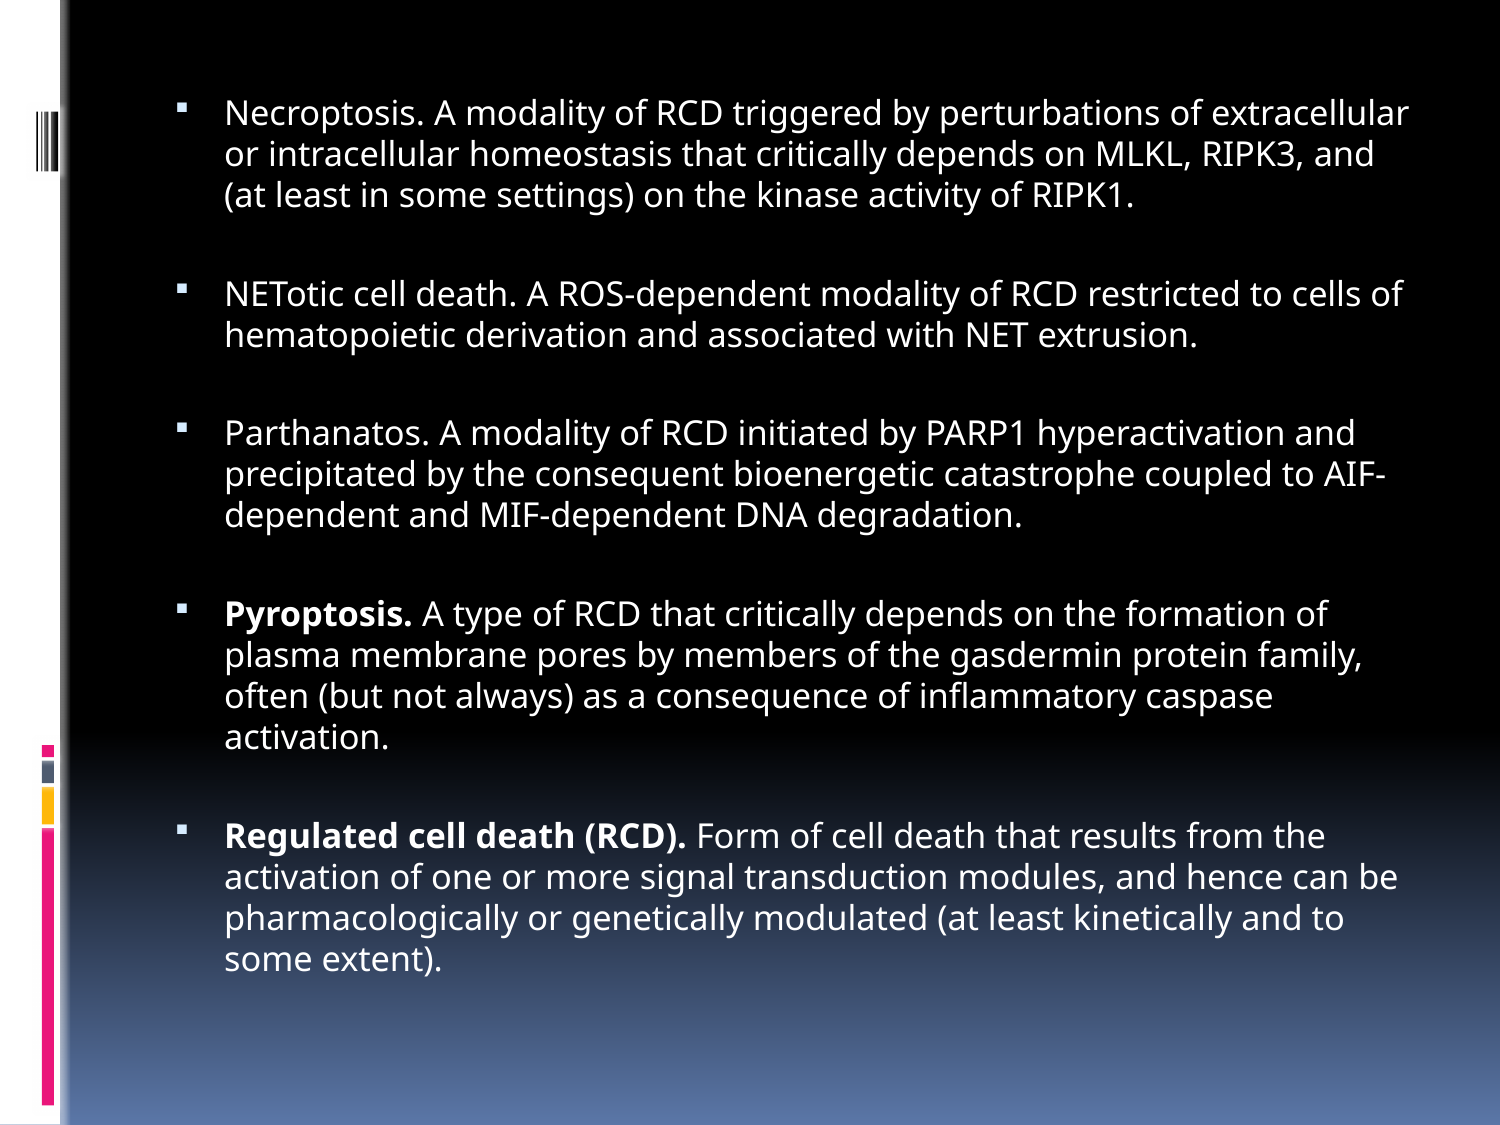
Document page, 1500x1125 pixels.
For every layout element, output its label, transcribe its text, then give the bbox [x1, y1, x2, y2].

list Necroptosis. A modality of RCD triggered by perturbations of extracellular or intracellular homeostasis that critically depends on MLKL, RIPK3, and (at least in some settings) on the kinase activity of RIPK1. NETotic cell death. A ROS-dependent modality of RCD restricted to cells of hematopoietic derivation and associated with NET extrusion. Parthanatos. A modality of RCD initiated by PARP1 hyperactivation and precipitated by the consequent bioenergetic catastrophe coupled to AIF-dependent and MIF-dependent DNA degradation. Pyroptosis. A type of RCD that critically depends on the formation of plasma membrane pores by members of the gasdermin protein family, often (but not always) as a consequence of inflammatory caspase activation. Regulated cell death (RCD). Form of cell death that results from the activation of one or more signal transduction modules, and hence can be pharmacologically or genetically modulated (at least kinetically and to some extent). [150, 83, 1425, 1043]
